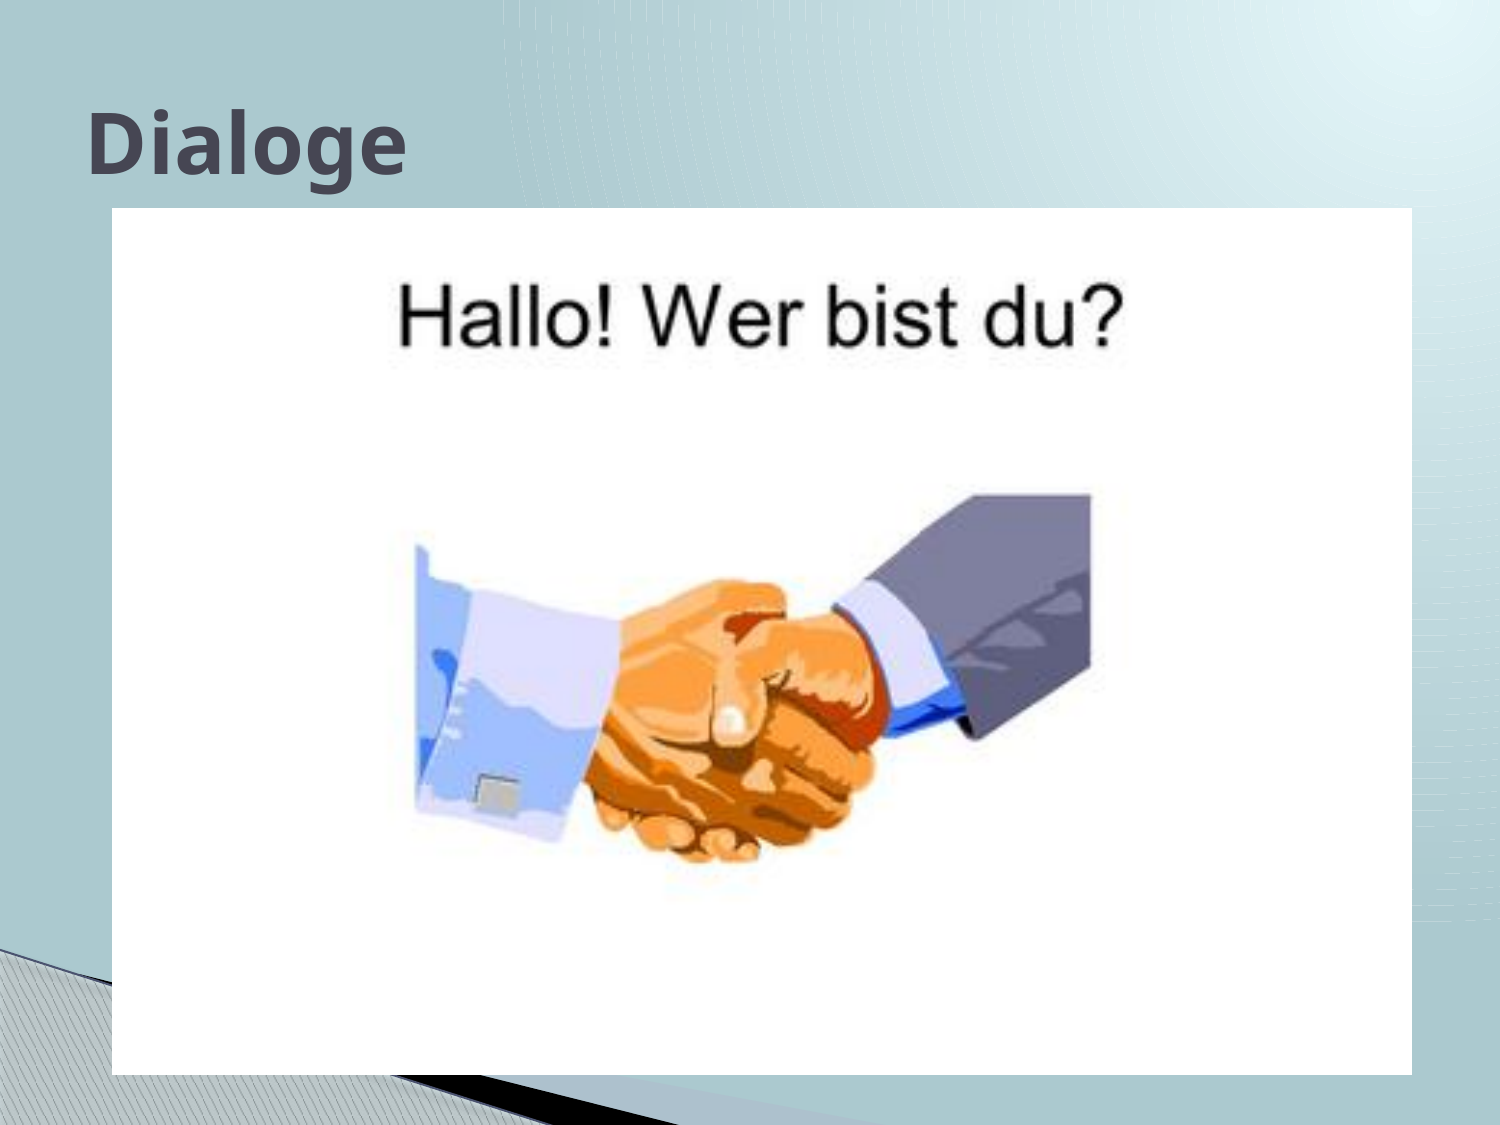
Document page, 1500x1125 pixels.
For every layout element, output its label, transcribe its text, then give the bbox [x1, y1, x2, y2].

picture [111, 207, 1412, 1075]
title Dialoge [70, 46, 1444, 235]
